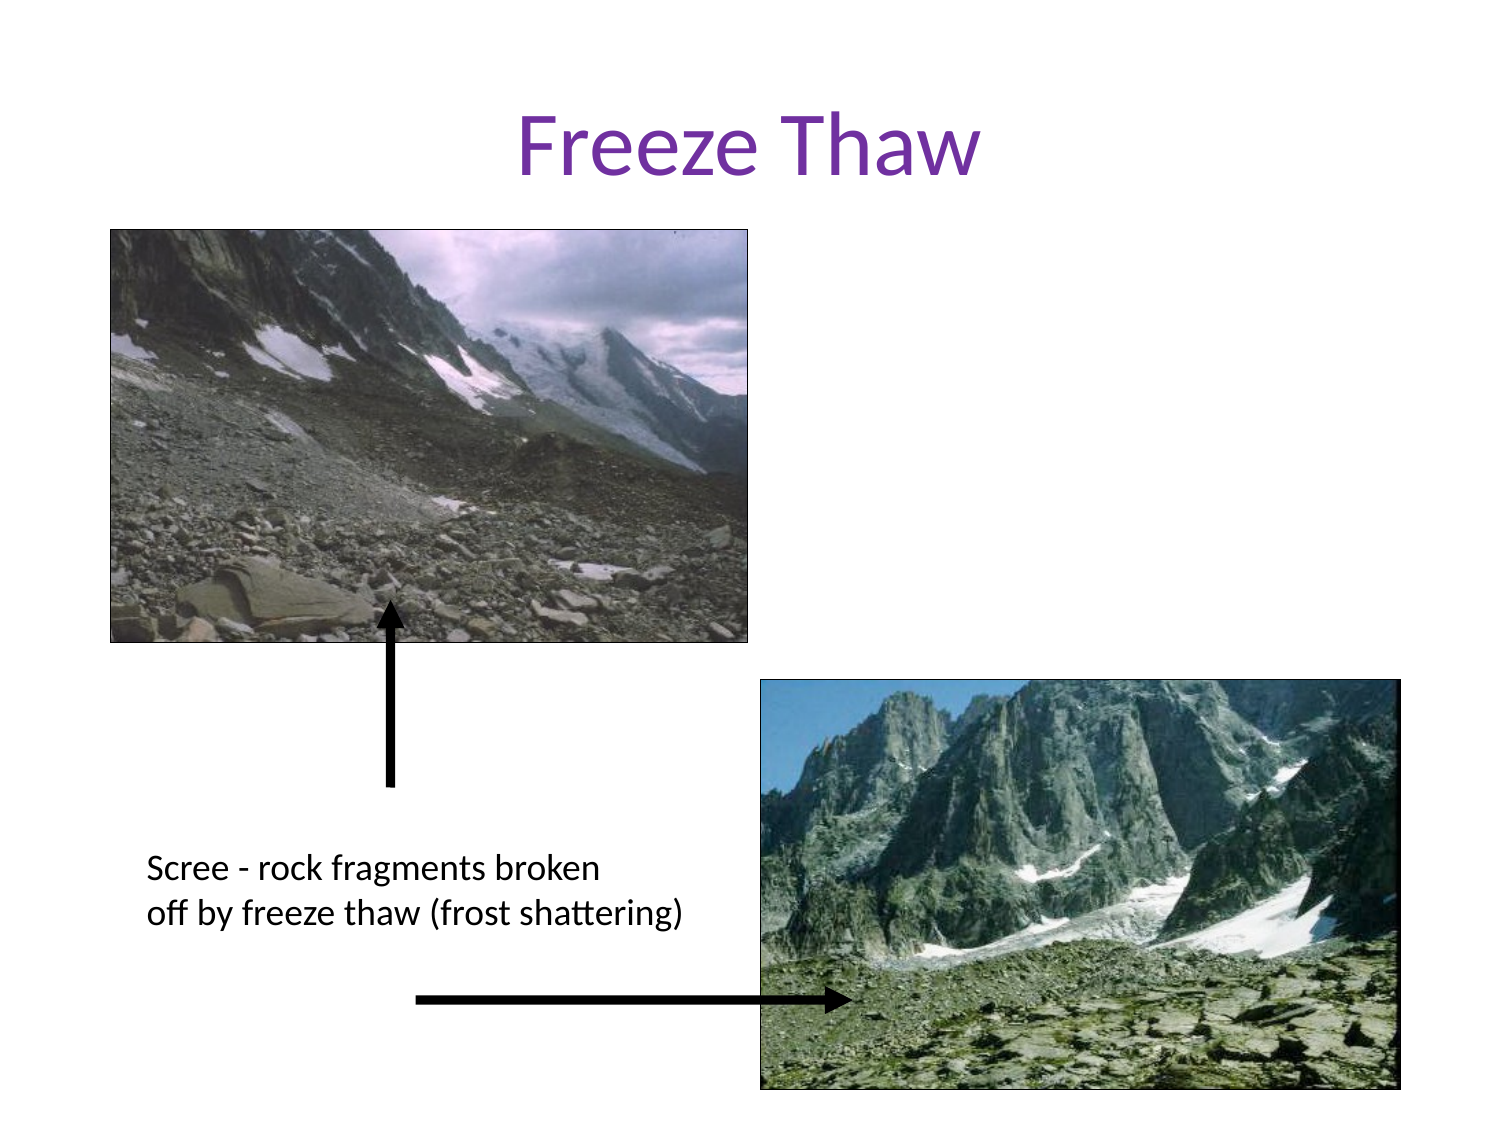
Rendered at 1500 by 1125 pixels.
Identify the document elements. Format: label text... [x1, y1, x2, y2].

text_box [761, 680, 1400, 1089]
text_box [110, 599, 854, 1001]
title Freeze Thaw [75, 45, 1425, 233]
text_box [111, 230, 748, 598]
